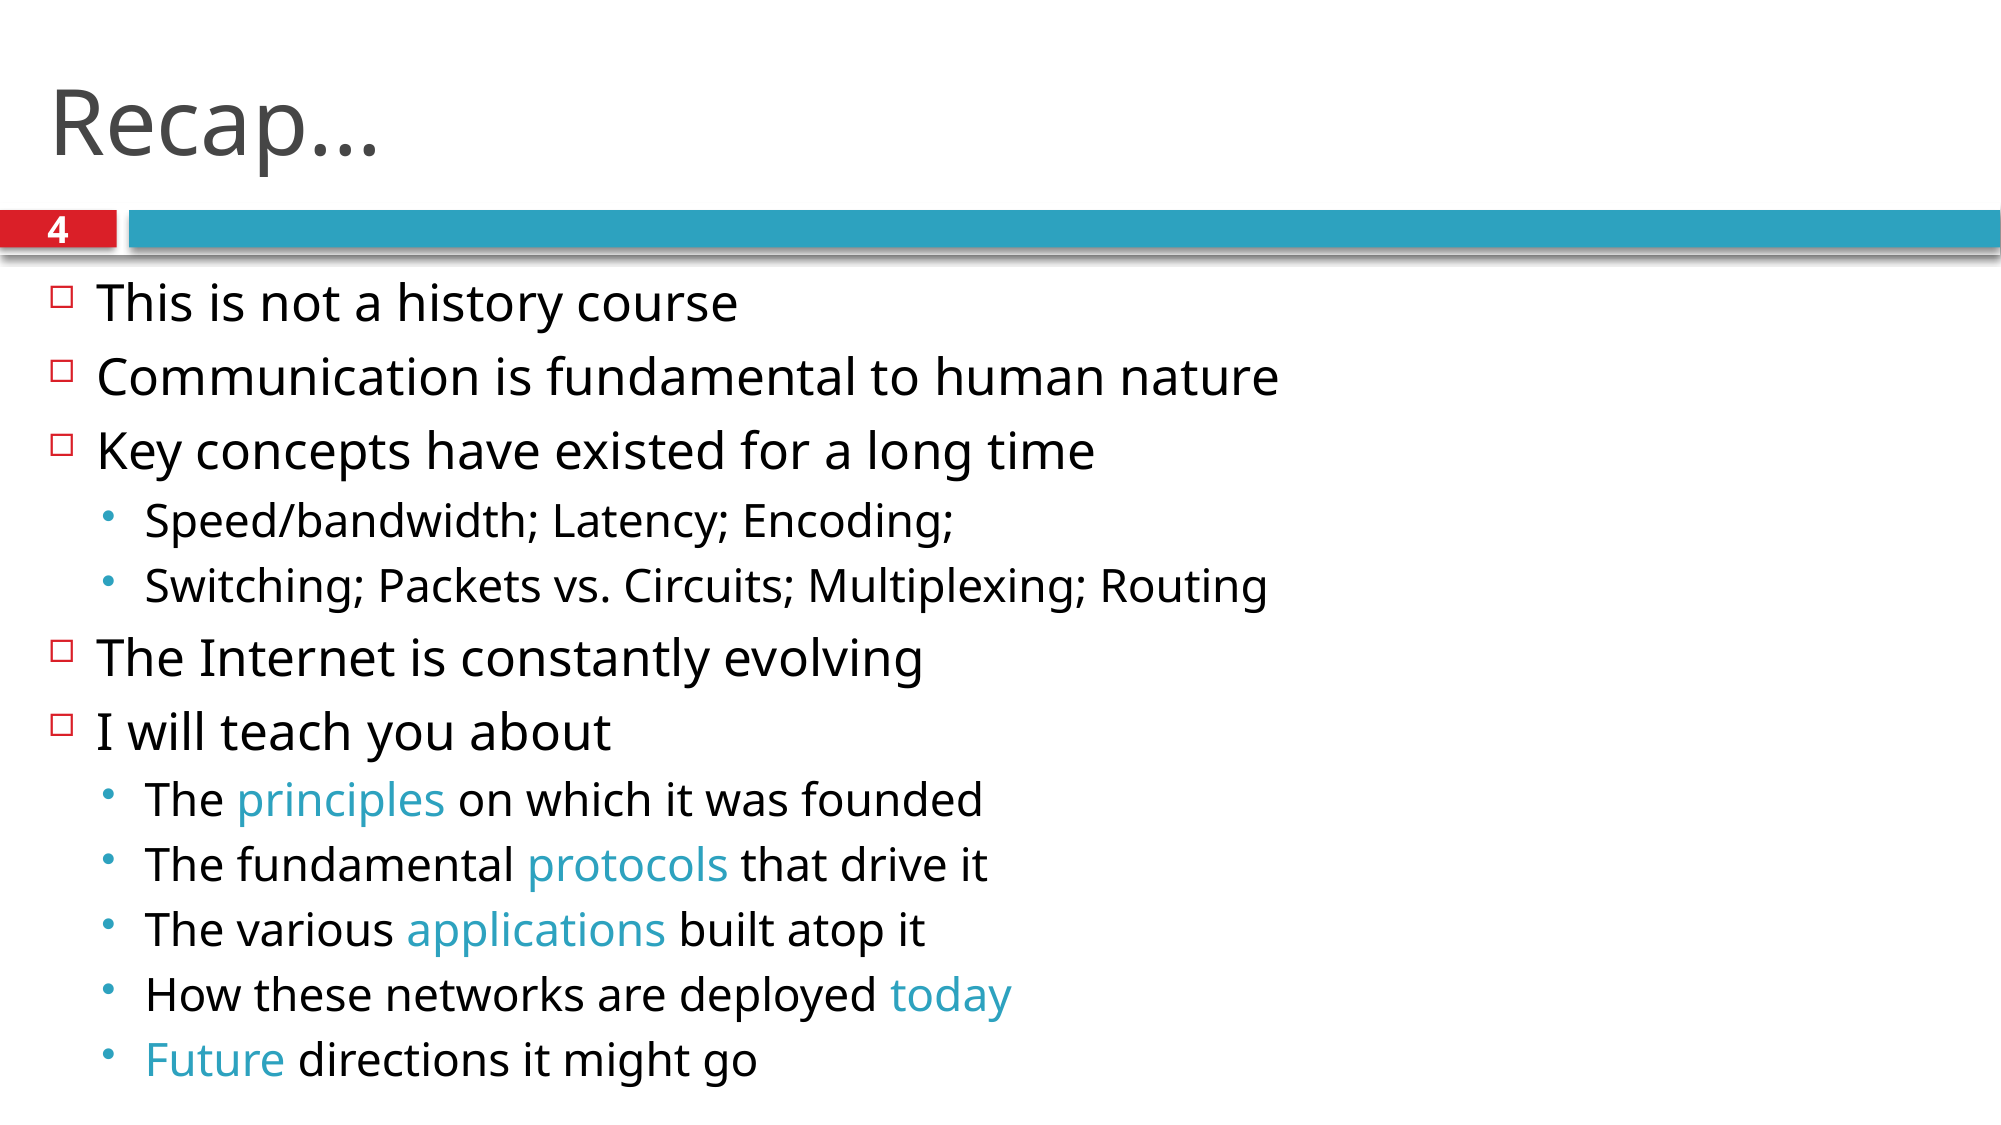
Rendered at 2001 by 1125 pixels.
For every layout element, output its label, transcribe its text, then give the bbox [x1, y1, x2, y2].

slide_number 4 [0, 206, 117, 257]
title Recap... [33, 37, 1967, 200]
list This is not a history course Communication is fundamental to human nature Key concepts have existed for a long time Speed/bandwidth; Latency; Encoding; Switching; Packets vs. Circuits; Multiplexing; Routing The Internet is constantly evolving I will teach you about The principles on which it was founded The fundamental protocols that drive it The various applications built atop it How these networks are deployed today Future directions it might go [33, 262, 1967, 1100]
